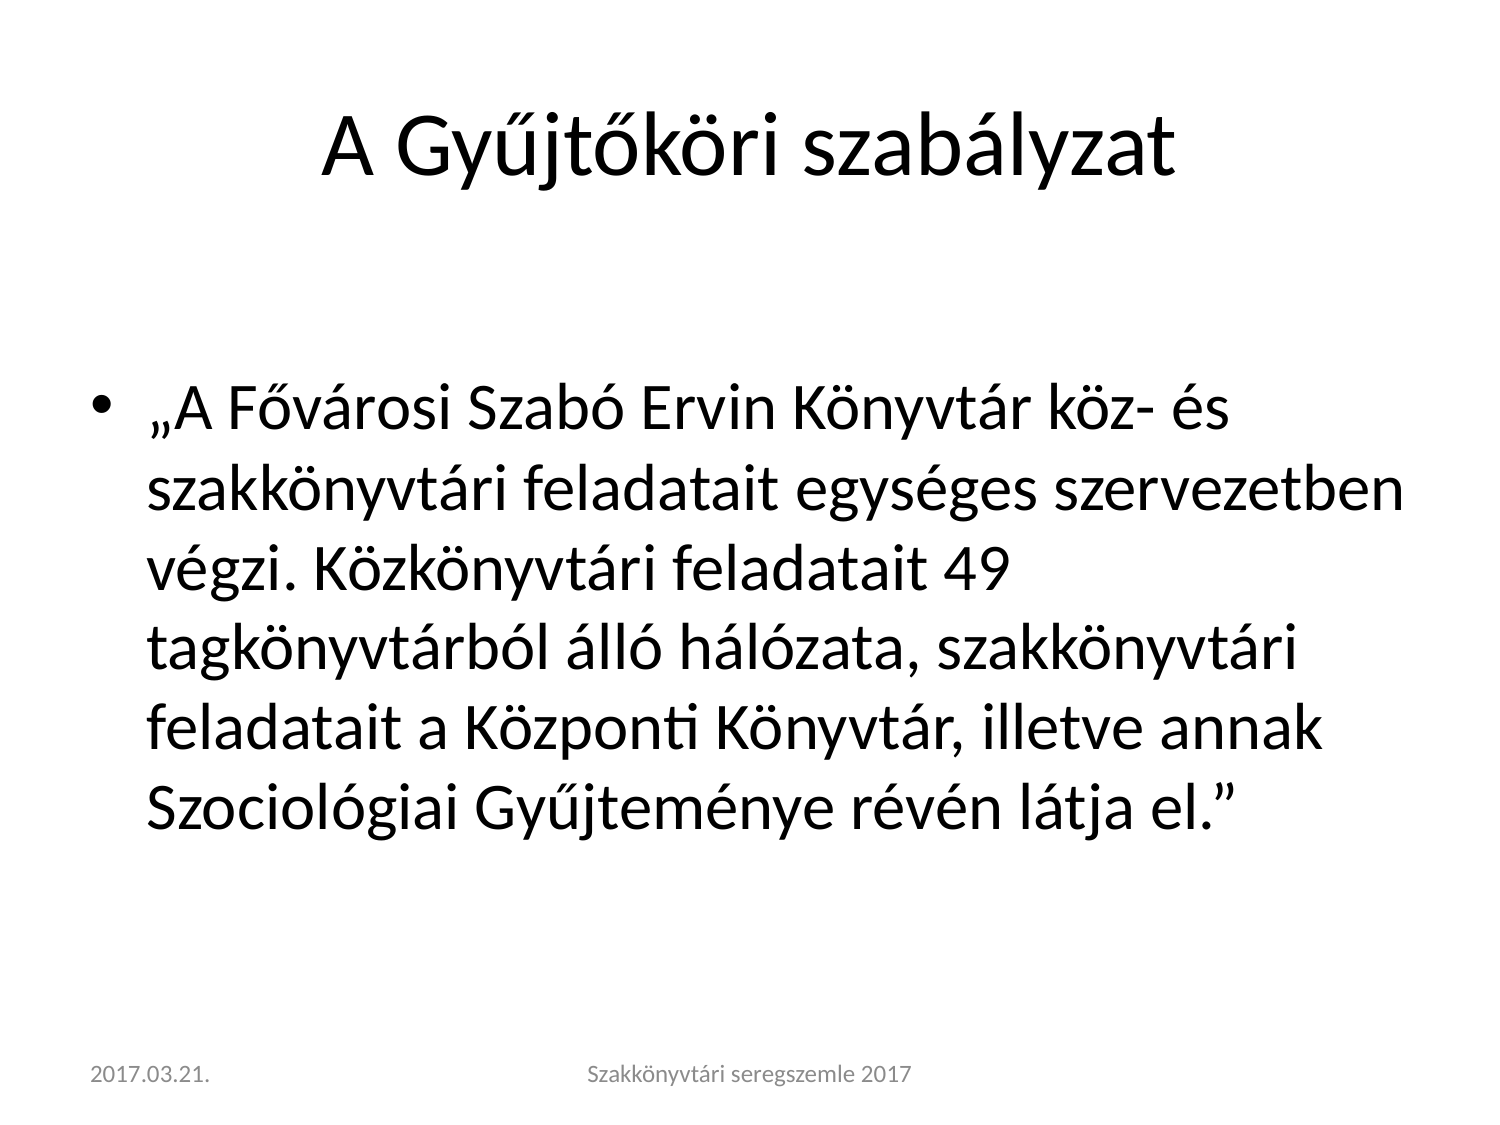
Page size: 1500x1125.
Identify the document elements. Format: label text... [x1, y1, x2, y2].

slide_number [75, 1042, 425, 1103]
list „A Fővárosi Szabó Ervin Könyvtár köz- és szakkönyvtári feladatait egységes szervezetben végzi. Közkönyvtári feladatait 49 tagkönyvtárból álló hálózata, szakkönyvtári feladatait a Központi Könyvtár, illetve annak Szociológiai Gyűjteménye révén látja el.” [75, 262, 1425, 1005]
footer Szakkönyvtári seregszemle 2017 [512, 1042, 988, 1103]
title A Gyűjtőköri szabályzat [75, 45, 1425, 233]
